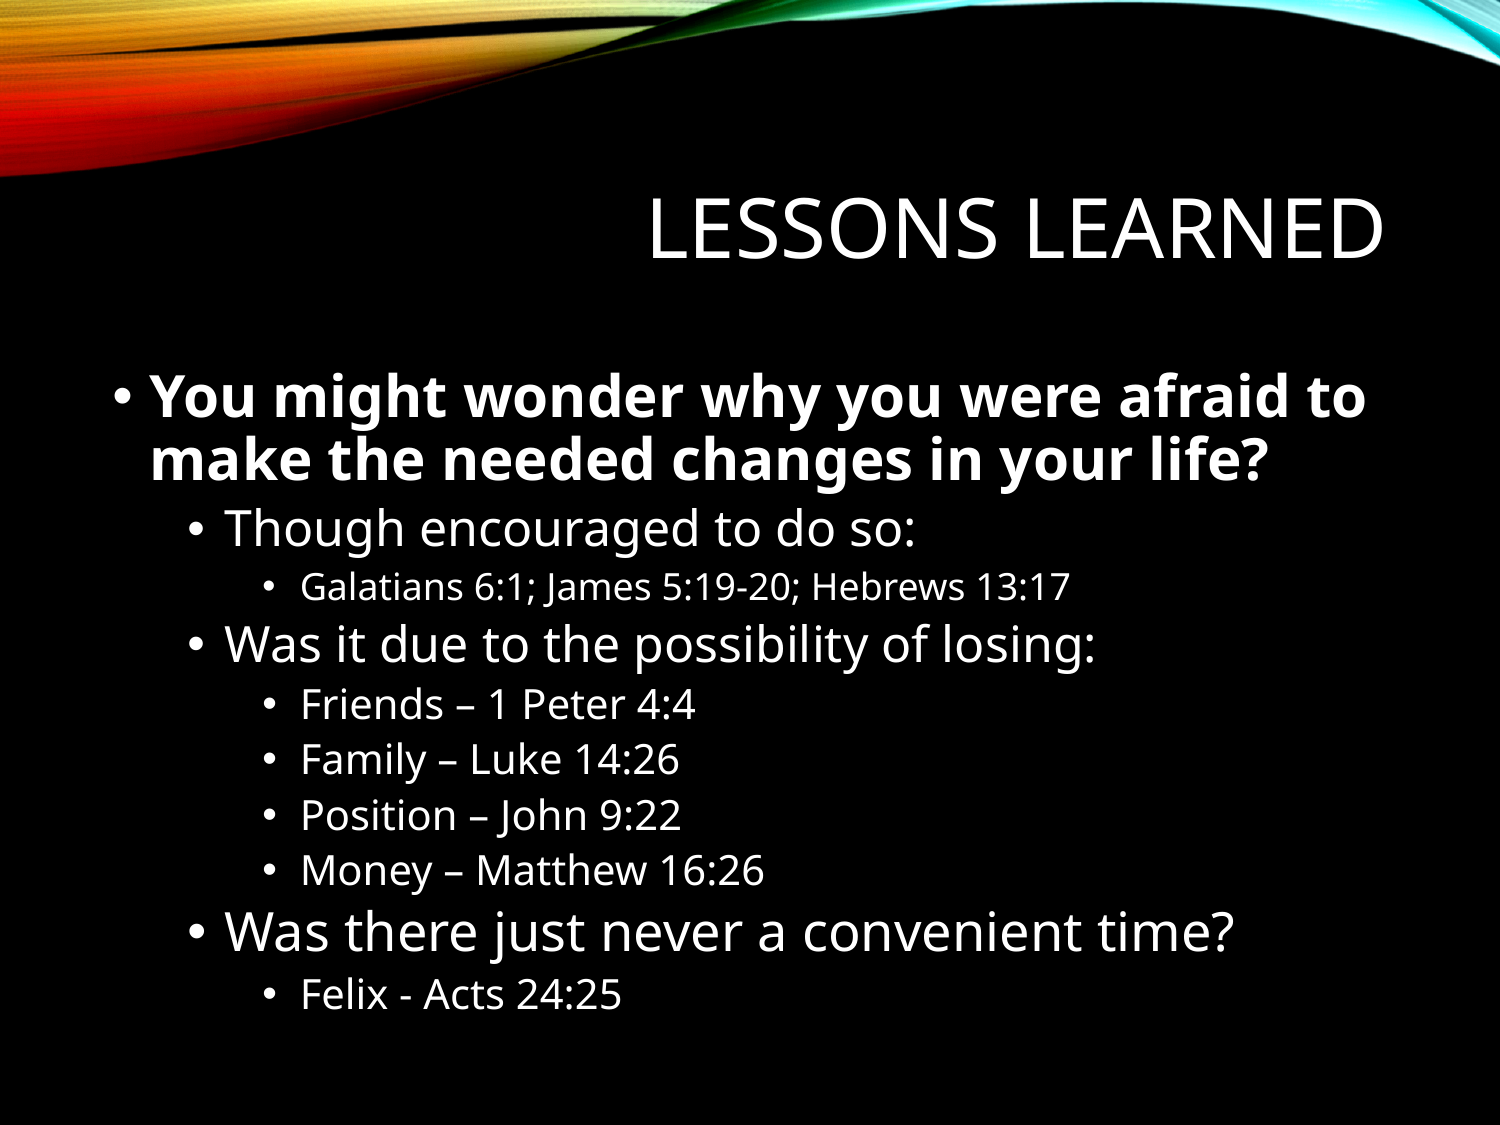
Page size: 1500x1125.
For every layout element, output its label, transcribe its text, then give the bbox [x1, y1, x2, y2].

title Lessons Learned [356, 125, 1403, 338]
list You might wonder why you were afraid to make the needed changes in your life? Though encouraged to do so: Galatians 6:1; James 5:19-20; Hebrews 13:17 Was it due to the possibility of losing: Friends – 1 Peter 4:4 Family – Luke 14:26 Position – John 9:22 Money – Matthew 16:26 Was there just never a convenient time? Felix - Acts 24:25 [97, 359, 1403, 1066]
picture [0, 0, 1500, 178]
